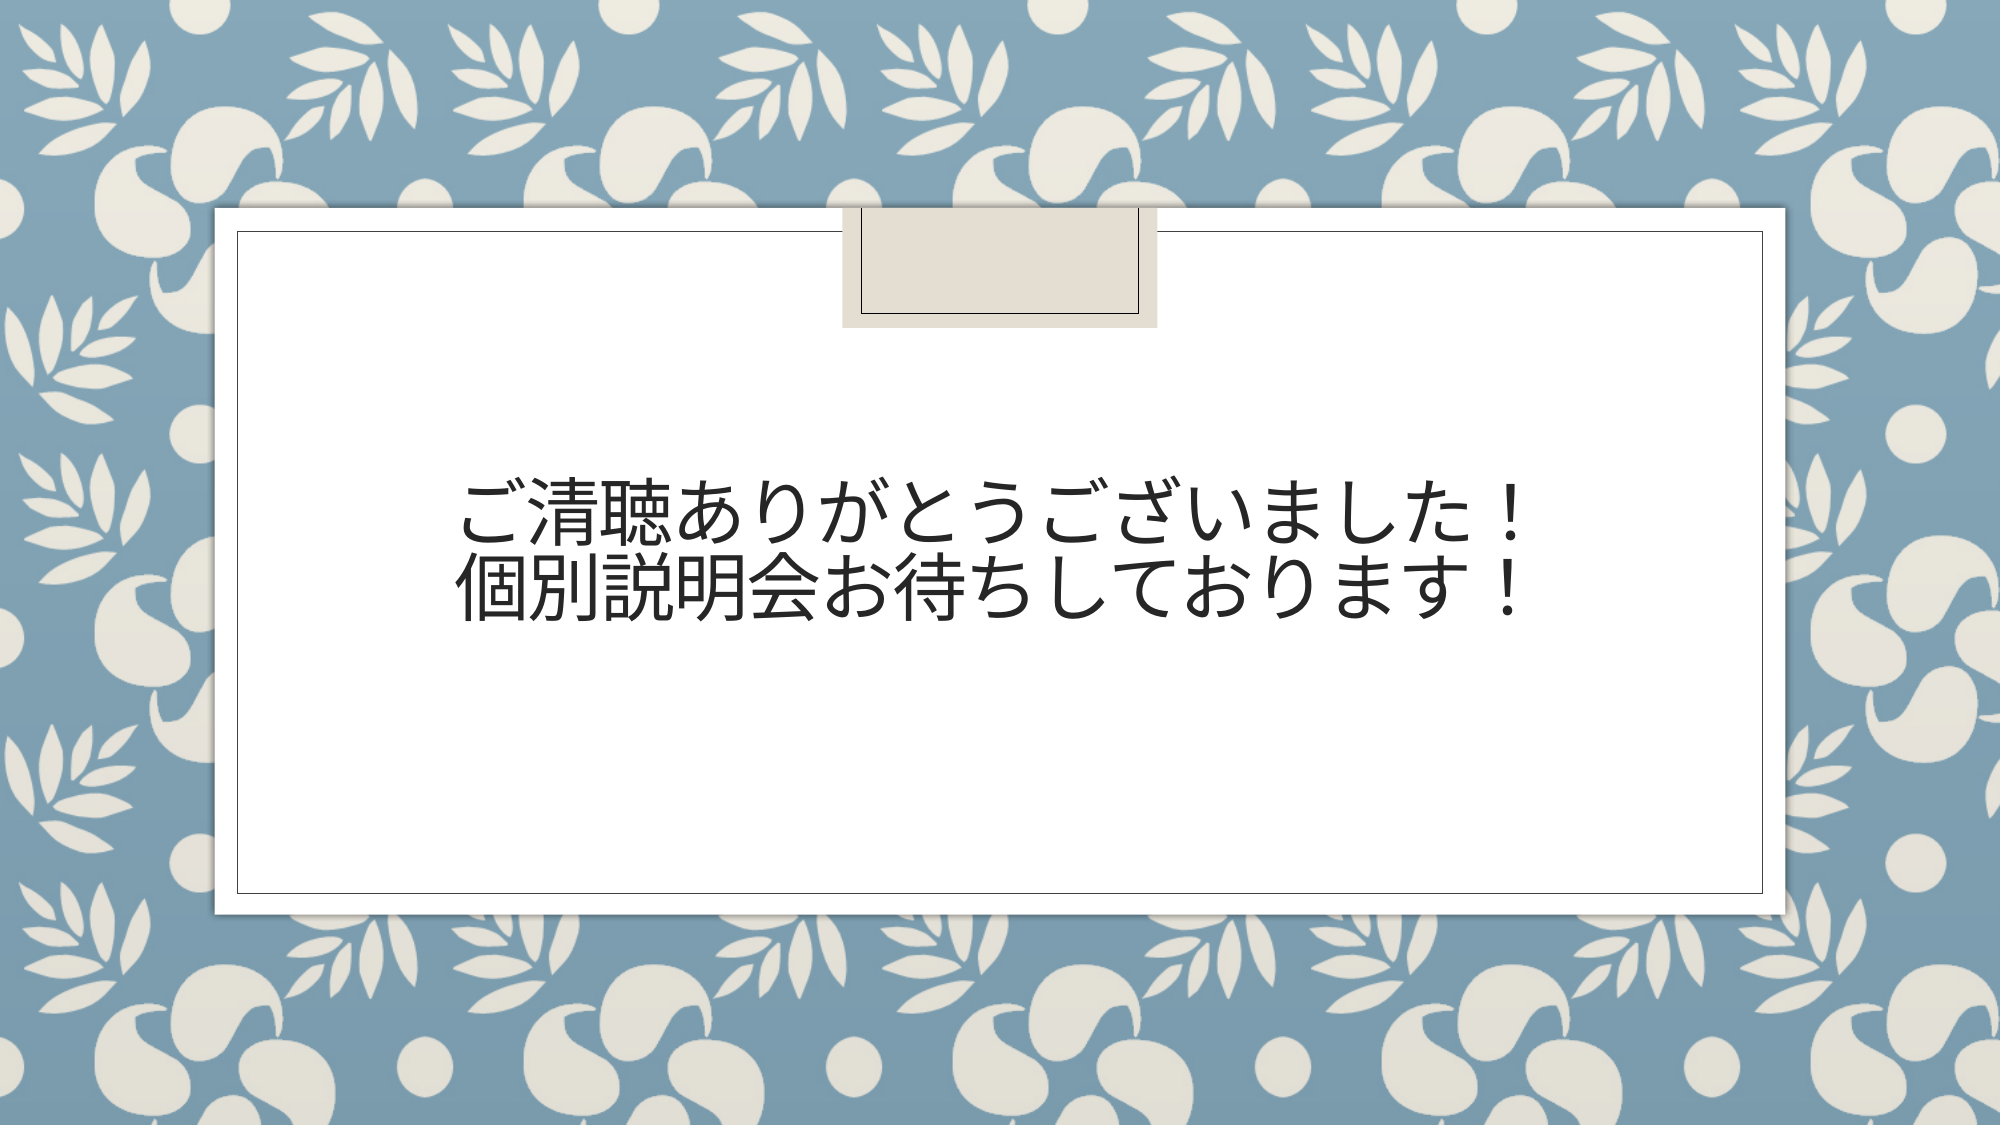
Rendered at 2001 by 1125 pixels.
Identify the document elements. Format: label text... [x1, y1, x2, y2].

title ご清聴ありがとうございました！ 個別説明会お待ちしております！ [256, 343, 1745, 769]
